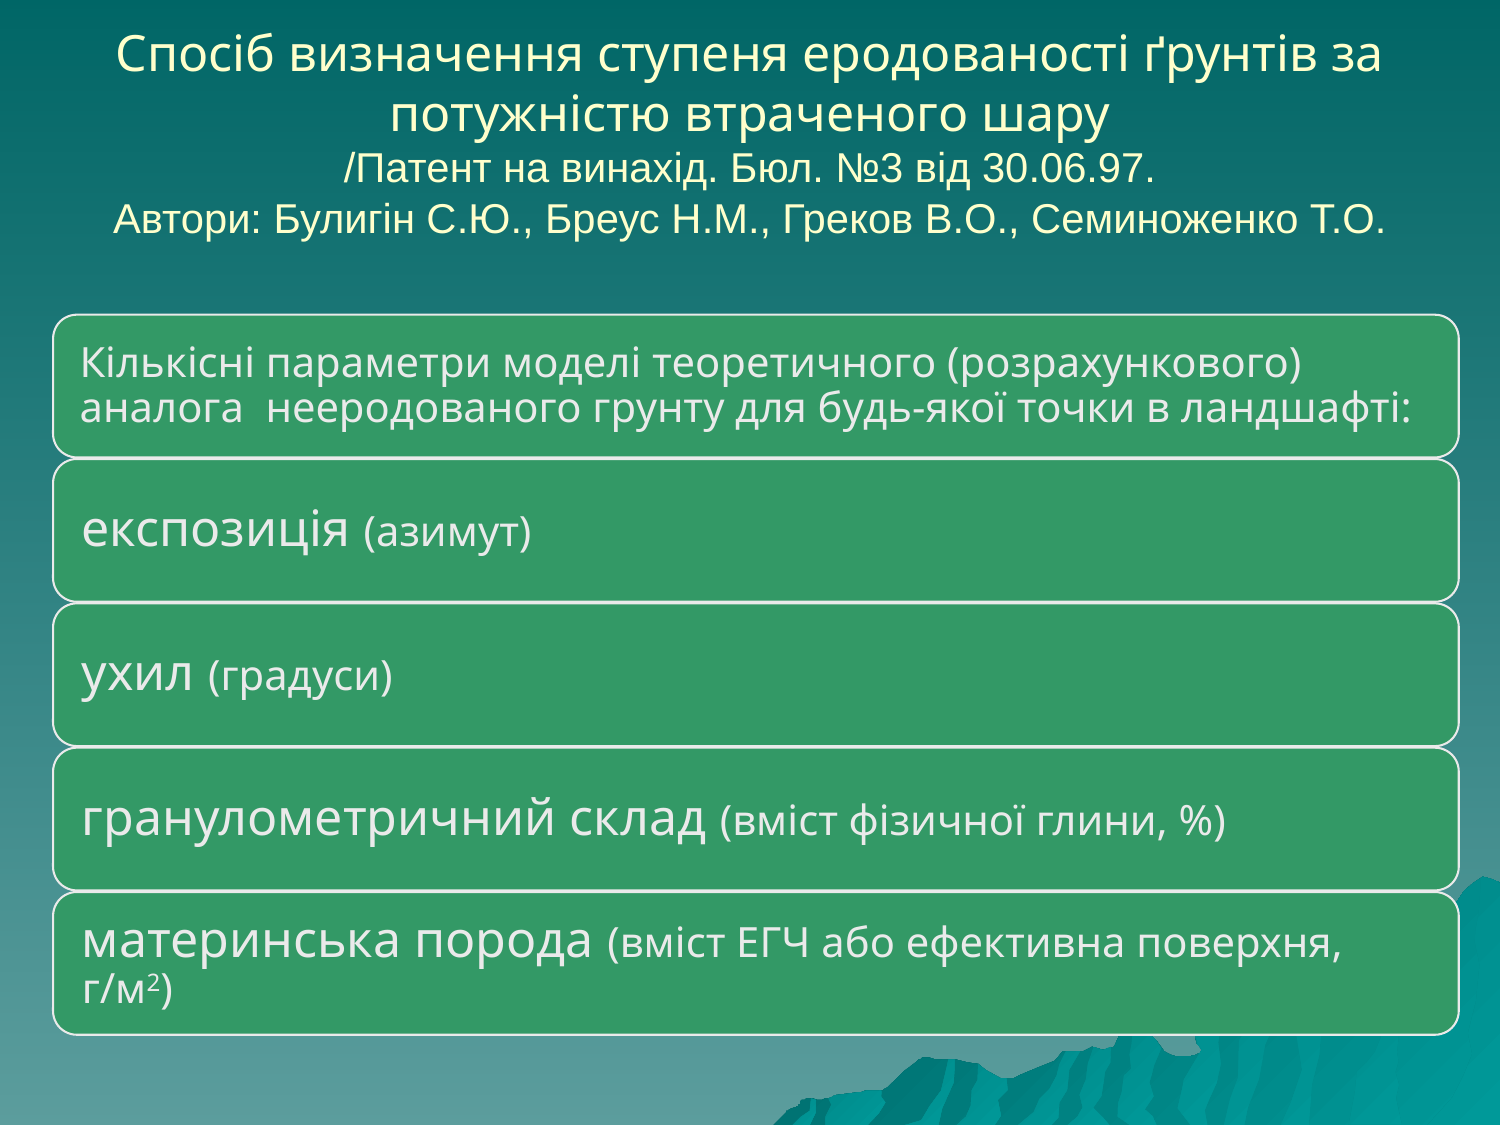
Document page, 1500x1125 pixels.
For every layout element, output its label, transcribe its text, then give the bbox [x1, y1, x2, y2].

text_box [53, 314, 1459, 1035]
title Спосіб визначення ступеня еродованості ґрунтів за потужністю втраченого шару /Патент на винахід. Бюл. №3 від 30.06.97. Автори: Булигін С.Ю., Бреус Н.М., Греков В.О., Семиноженко Т.О. [75, 30, 1425, 232]
